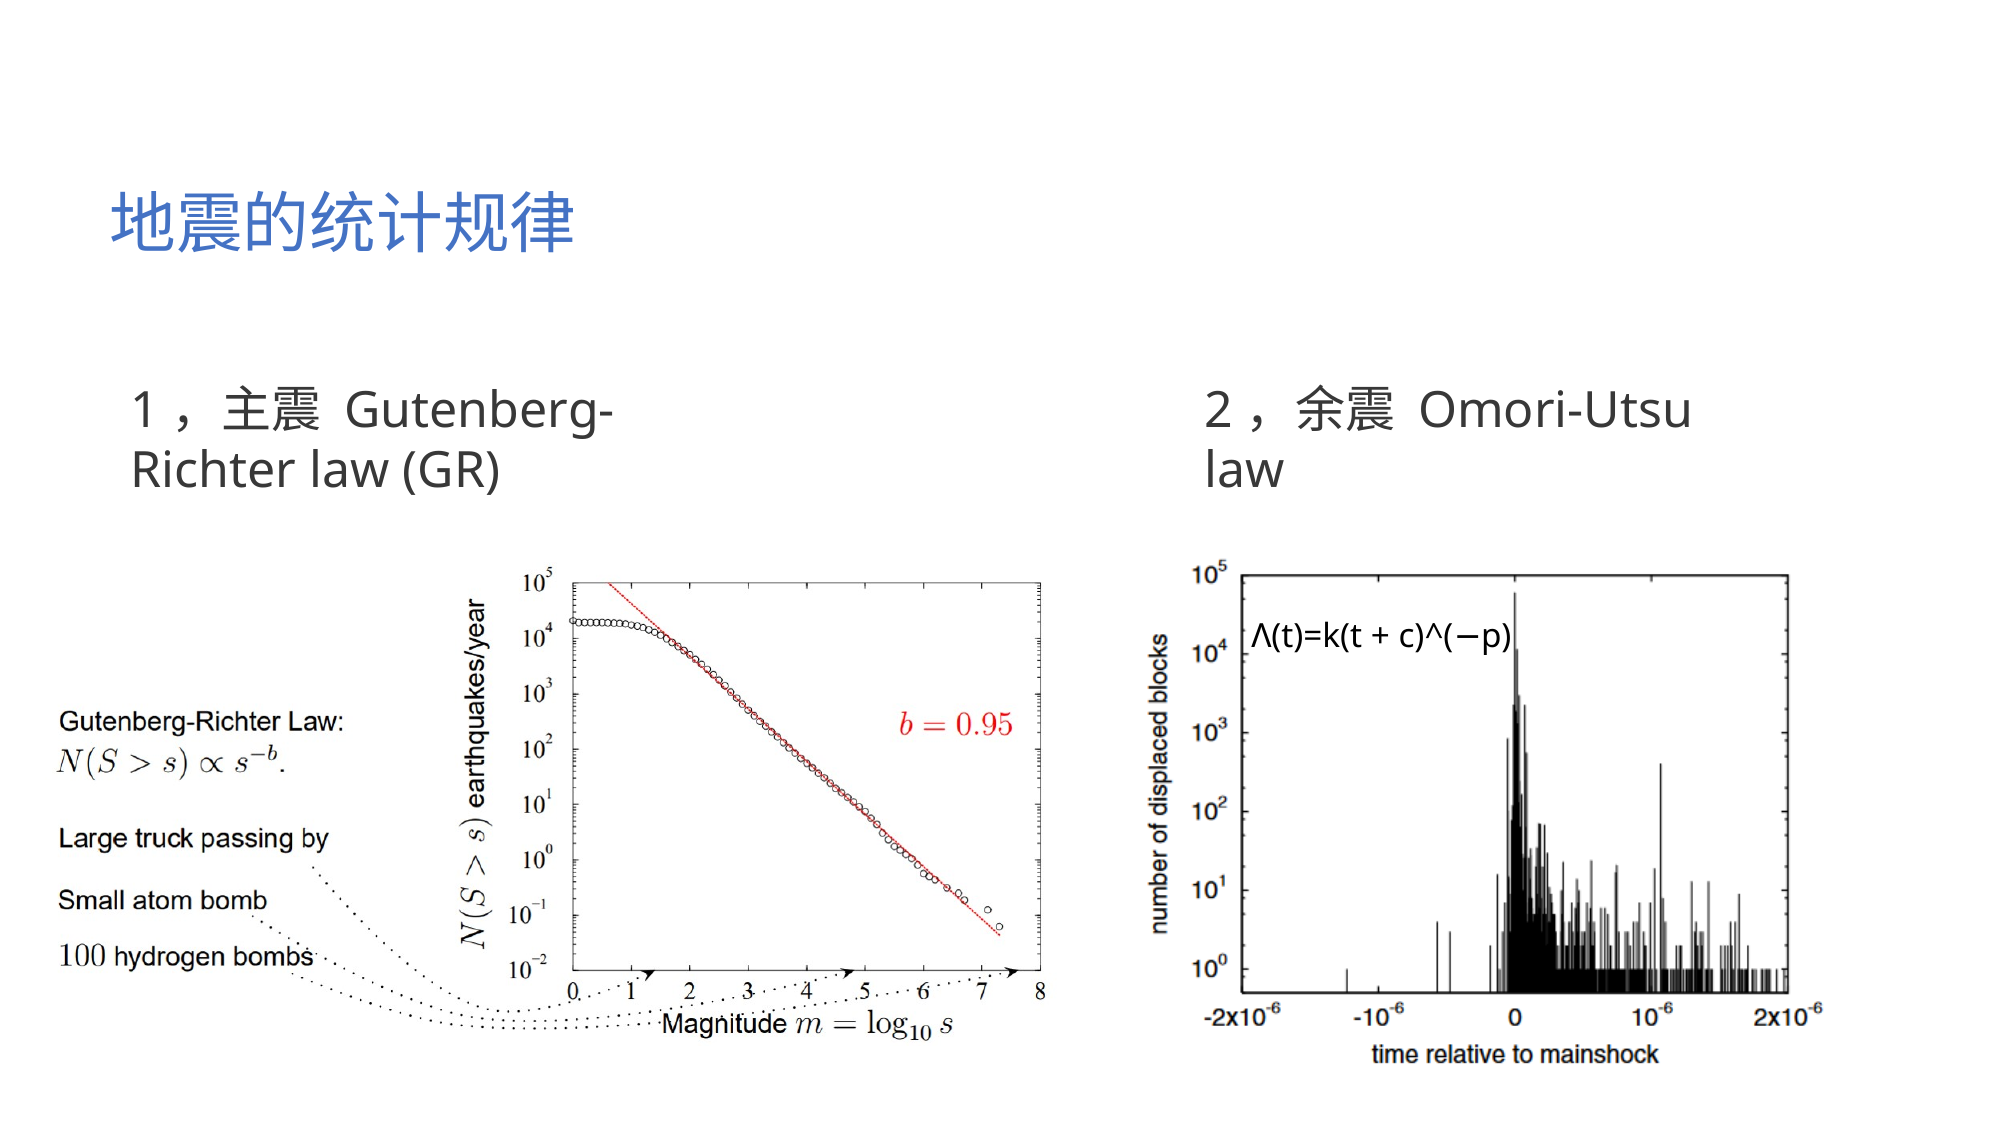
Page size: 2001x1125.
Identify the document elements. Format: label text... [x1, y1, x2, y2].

text_box 2，余震 Omori-Utsu law [1189, 370, 1743, 506]
text_box 1，主震 Gutenberg-Richter law (GR) [115, 370, 718, 506]
title 地震的统计规律 [94, 156, 740, 270]
picture [45, 562, 1069, 1046]
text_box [1128, 540, 1839, 1079]
